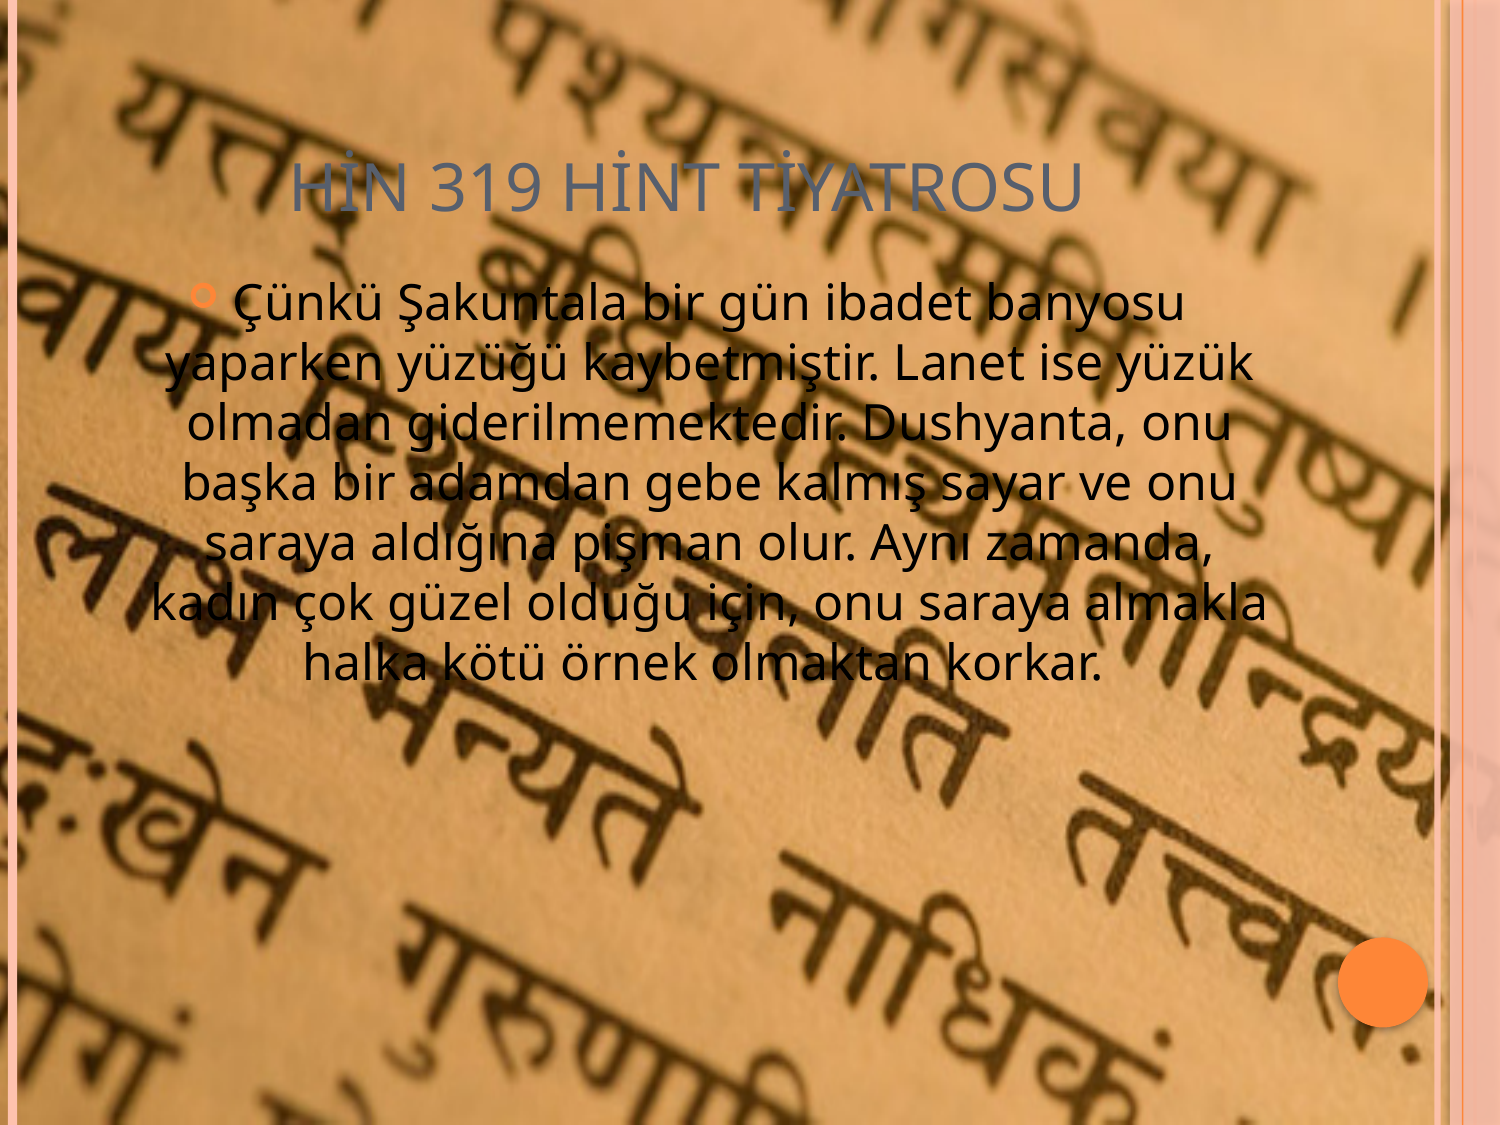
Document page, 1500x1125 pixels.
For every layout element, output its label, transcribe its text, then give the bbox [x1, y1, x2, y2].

title HİN 319 Hint Tiyatrosu [75, 45, 1300, 233]
picture [0, 0, 7, 1125]
picture [1441, 0, 1449, 1125]
list Çünkü Şakuntala bir gün ibadet banyosu yaparken yüzüğü kaybetmiştir. Lanet ise yüzük olmadan giderilmemektedir. Dushyanta, onu başka bir adamdan gebe kalmış sayar ve onu saraya aldığına pişman olur. Aynı zamanda, kadın çok güzel olduğu için, onu saraya almakla halka kötü örnek olmaktan korkar. [75, 262, 1300, 1062]
picture [18, 0, 1434, 1125]
